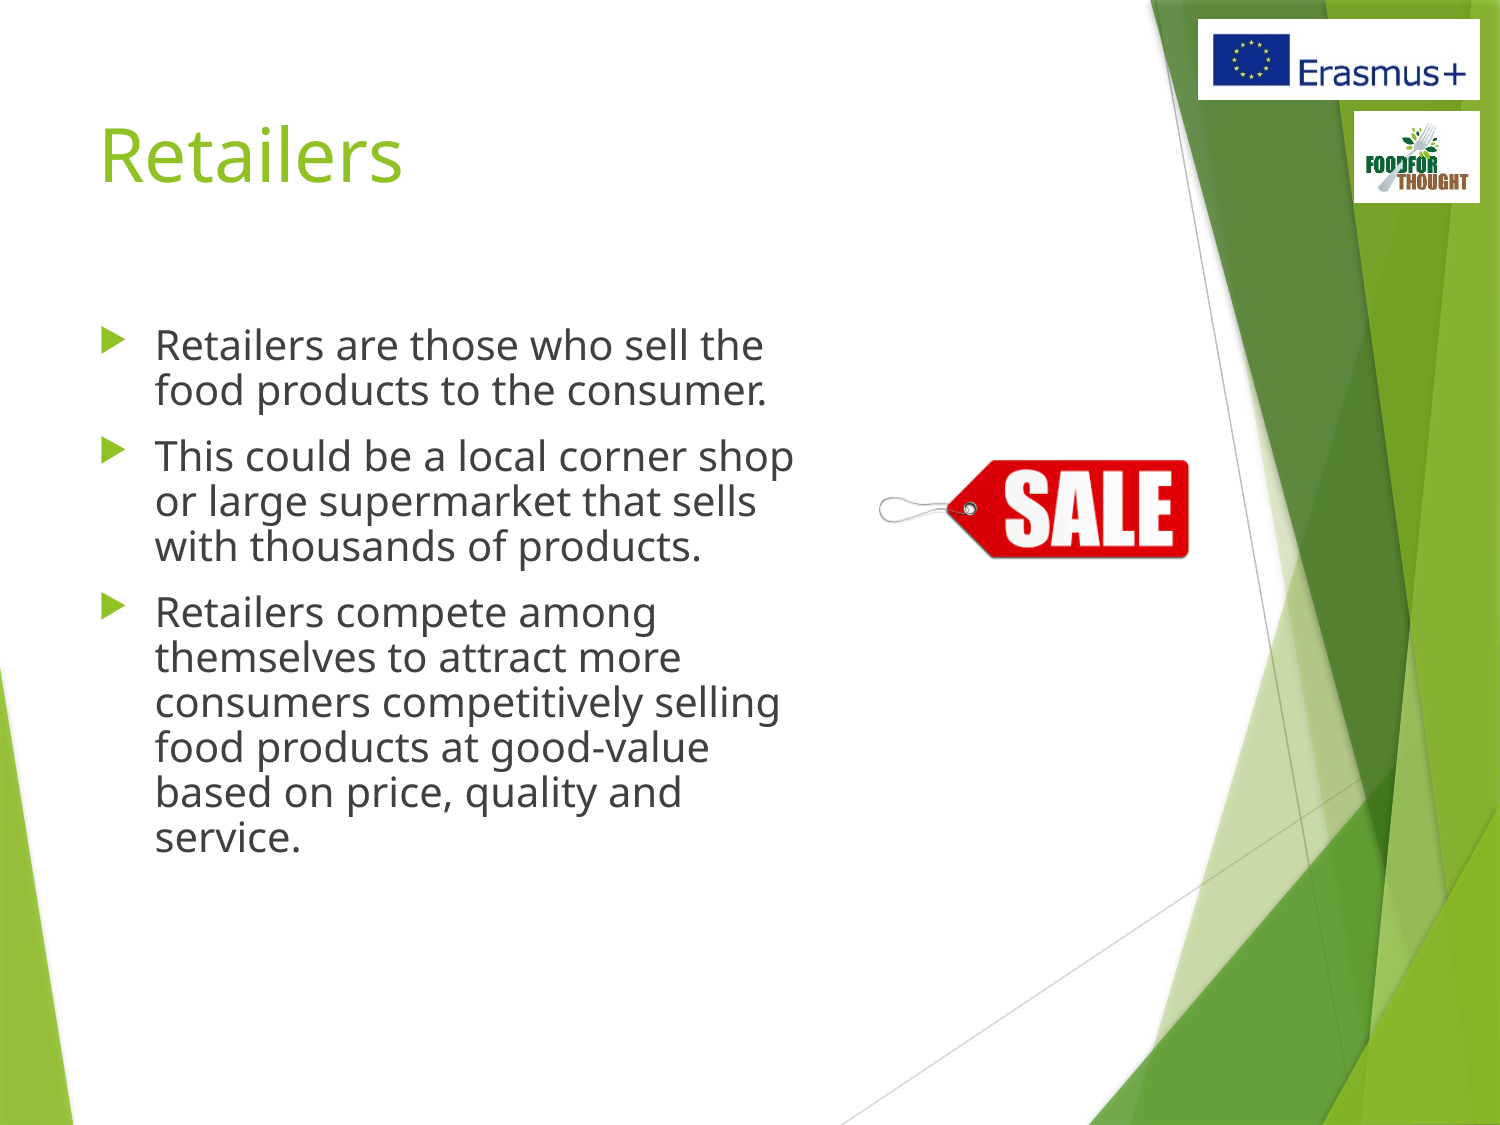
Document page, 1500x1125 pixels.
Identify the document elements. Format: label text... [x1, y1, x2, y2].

picture [1353, 111, 1481, 204]
title Retailers [83, 99, 1141, 317]
list Retailers are those who sell the food products to the consumer. This could be a local corner shop or large supermarket that sells with thousands of products. Retailers compete among themselves to attract more consumers competitively selling food products at good-value based on price, quality and service. [83, 316, 845, 991]
picture [1198, 19, 1481, 101]
picture [859, 420, 1216, 597]
